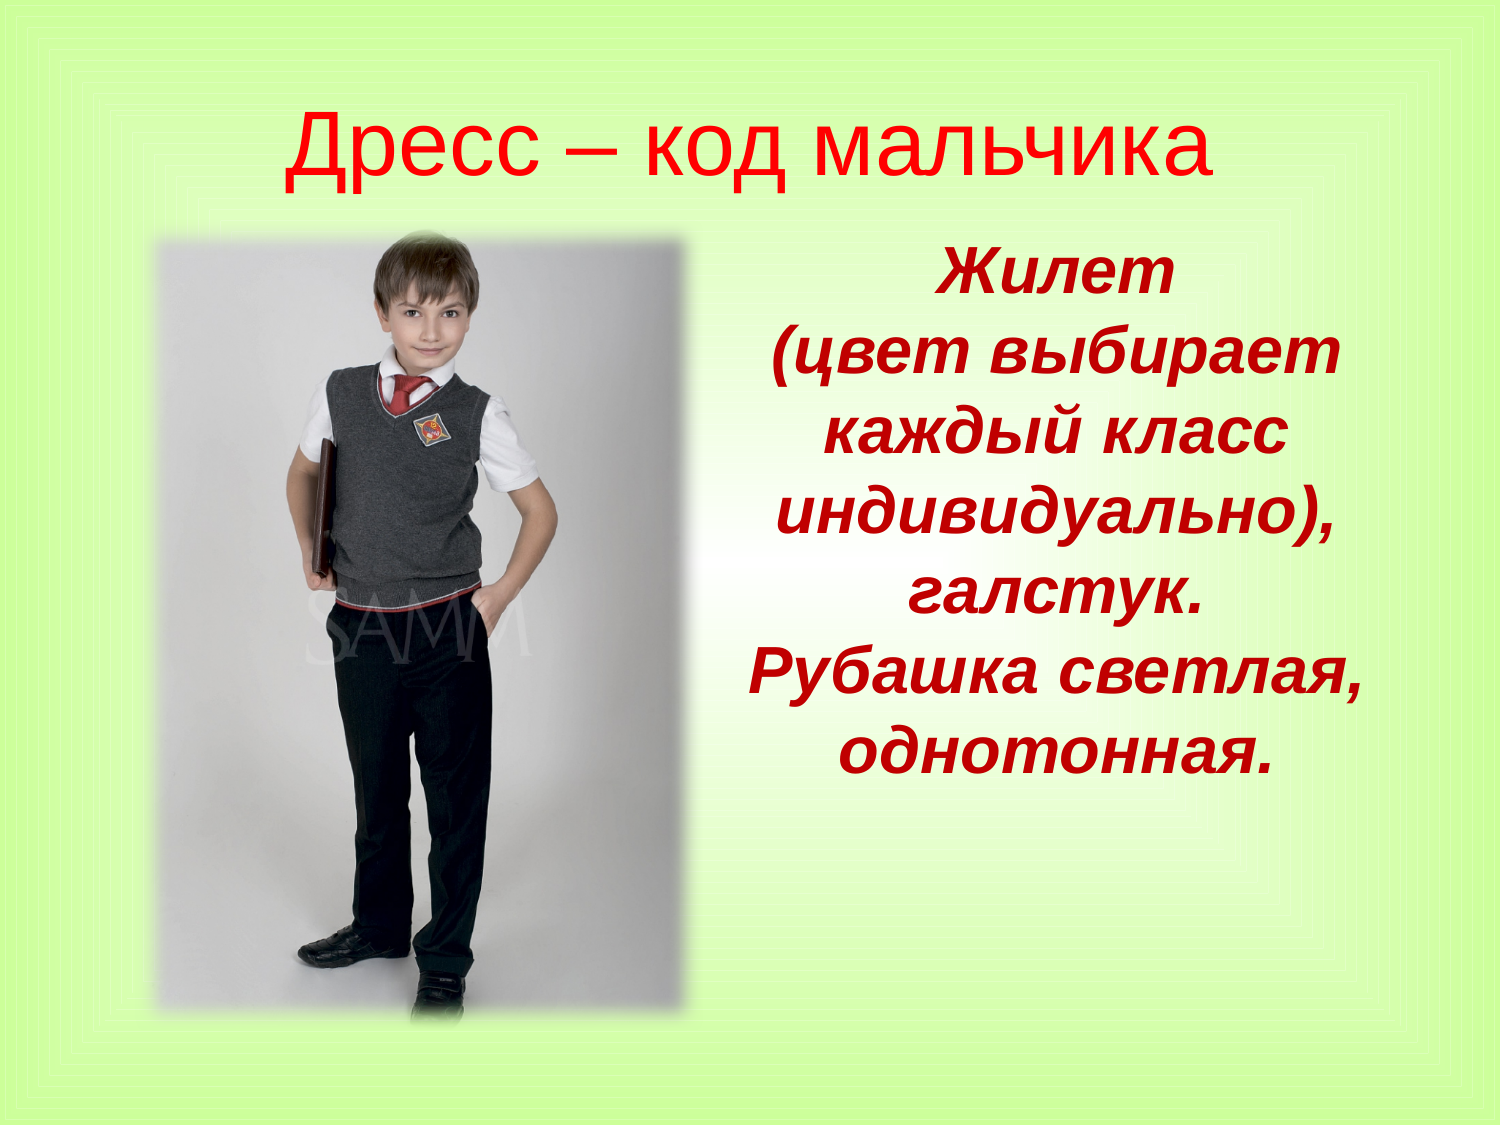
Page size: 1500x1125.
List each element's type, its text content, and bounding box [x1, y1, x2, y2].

text_box Жилет (цвет выбирает каждый класс индивидуально), галстук. Рубашка светлая, однотонная. [704, 219, 1412, 795]
picture [135, 219, 704, 1031]
title Дресс – код мальчика [74, 44, 1426, 233]
